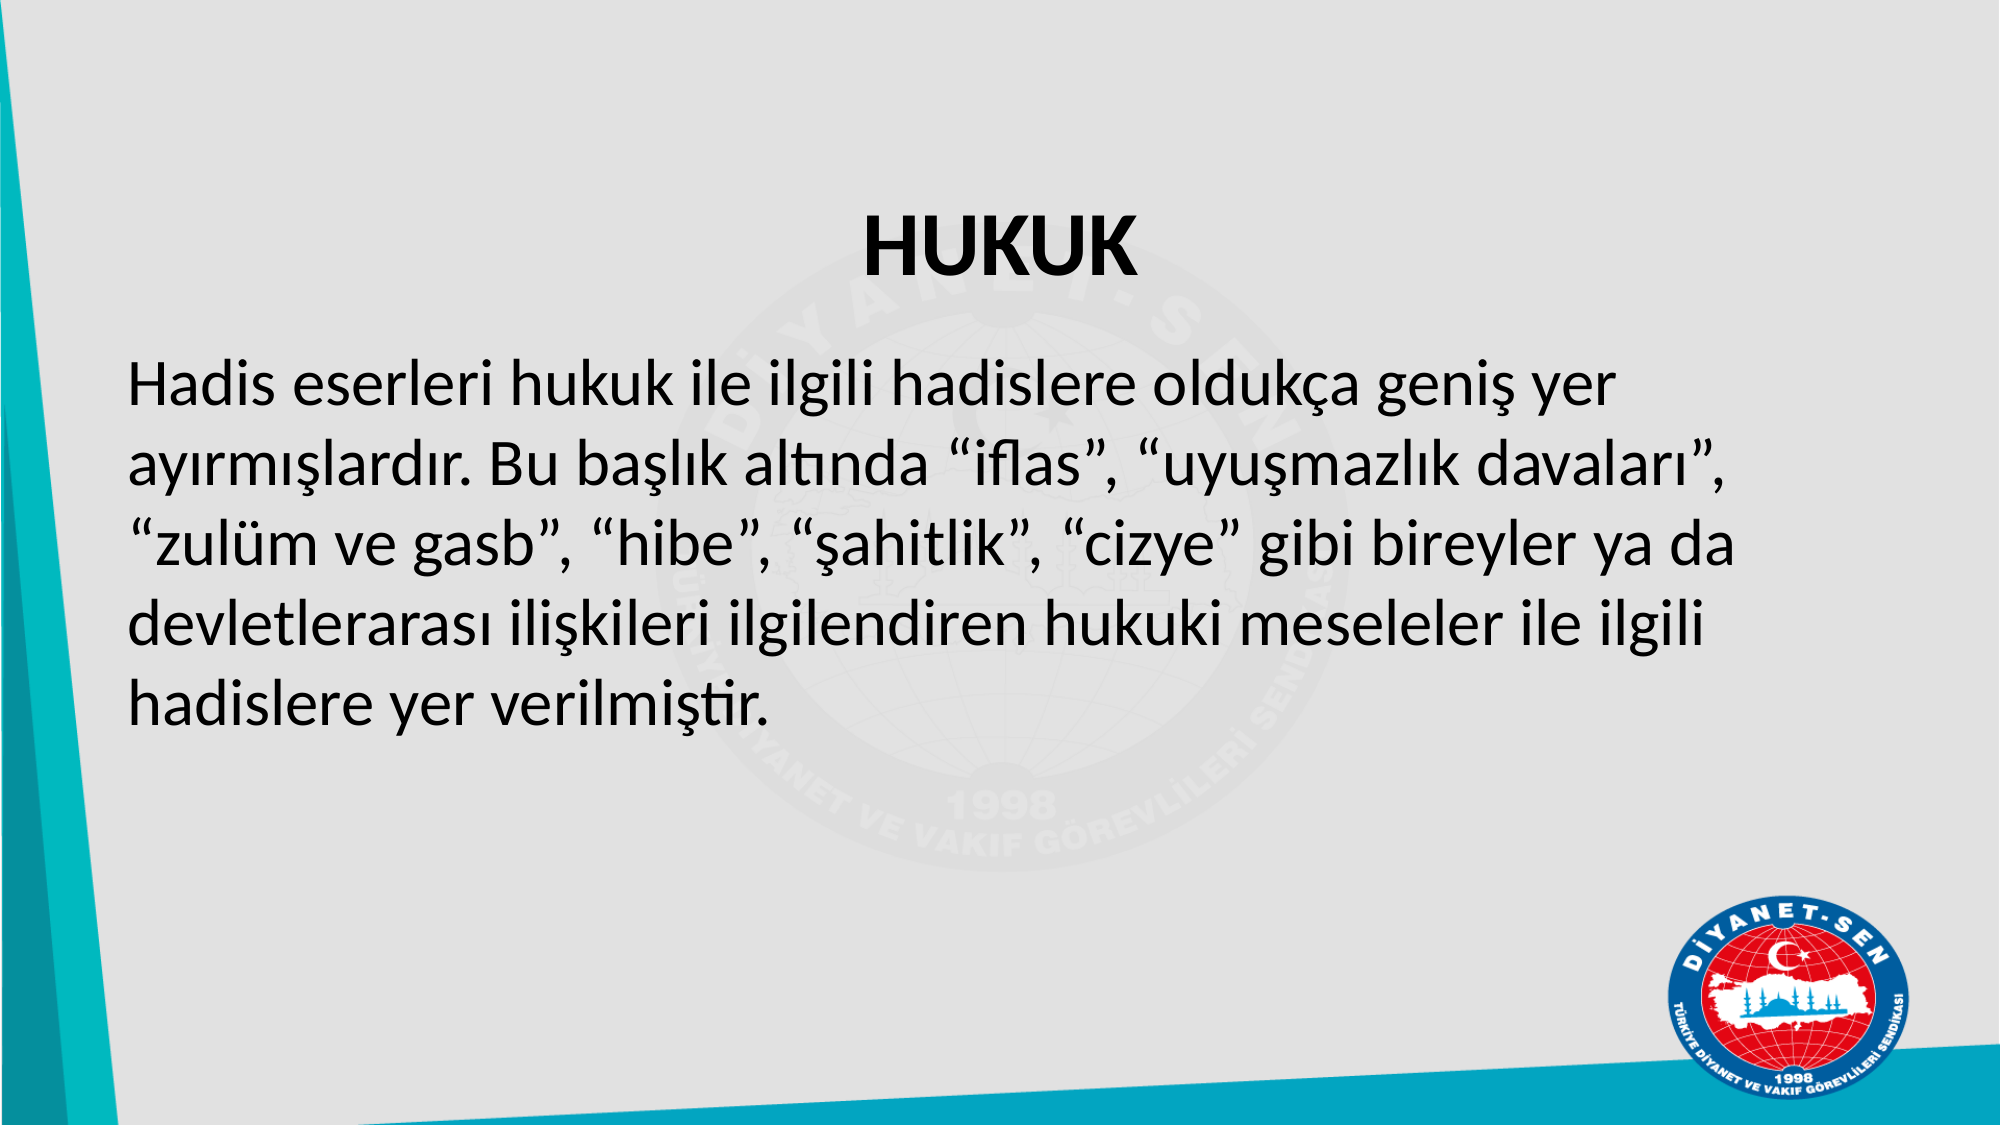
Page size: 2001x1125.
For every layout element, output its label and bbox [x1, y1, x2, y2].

list [0, 0, 2000, 1125]
